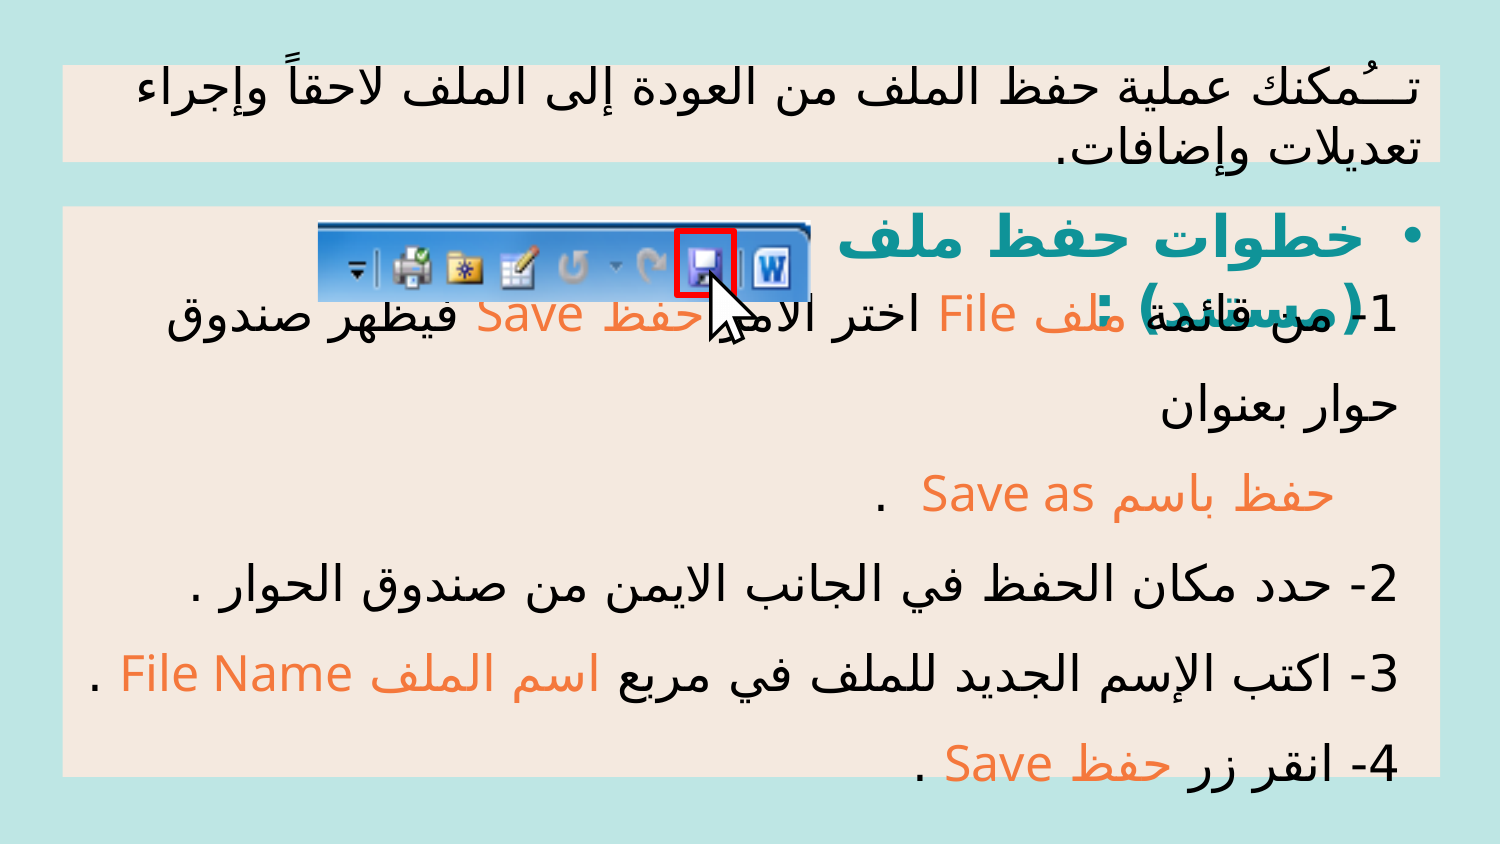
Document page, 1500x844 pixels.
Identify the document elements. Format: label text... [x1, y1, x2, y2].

title خطوات حفظ ملف (مستند) : [811, 220, 1438, 318]
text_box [317, 220, 811, 345]
text_box 1- من قائمة ملف File اختر الأمر حفظ Save فيظهر صندوق حوار بعنوان حفظ باسم Save as . 2- حدد مكان الحفظ في الجانب الايمن من صندوق الحوار . 3- اكتب الإسم الجديد للملف في مربع اسم الملف File Name . 4- انقر زر حفظ Save . [43, 472, 1416, 570]
text_box تـــُمكنك عملية حفظ الملف من العودة إلى الملف لاحقاً وإجراء تعديلات وإضافات. [66, 65, 1438, 163]
